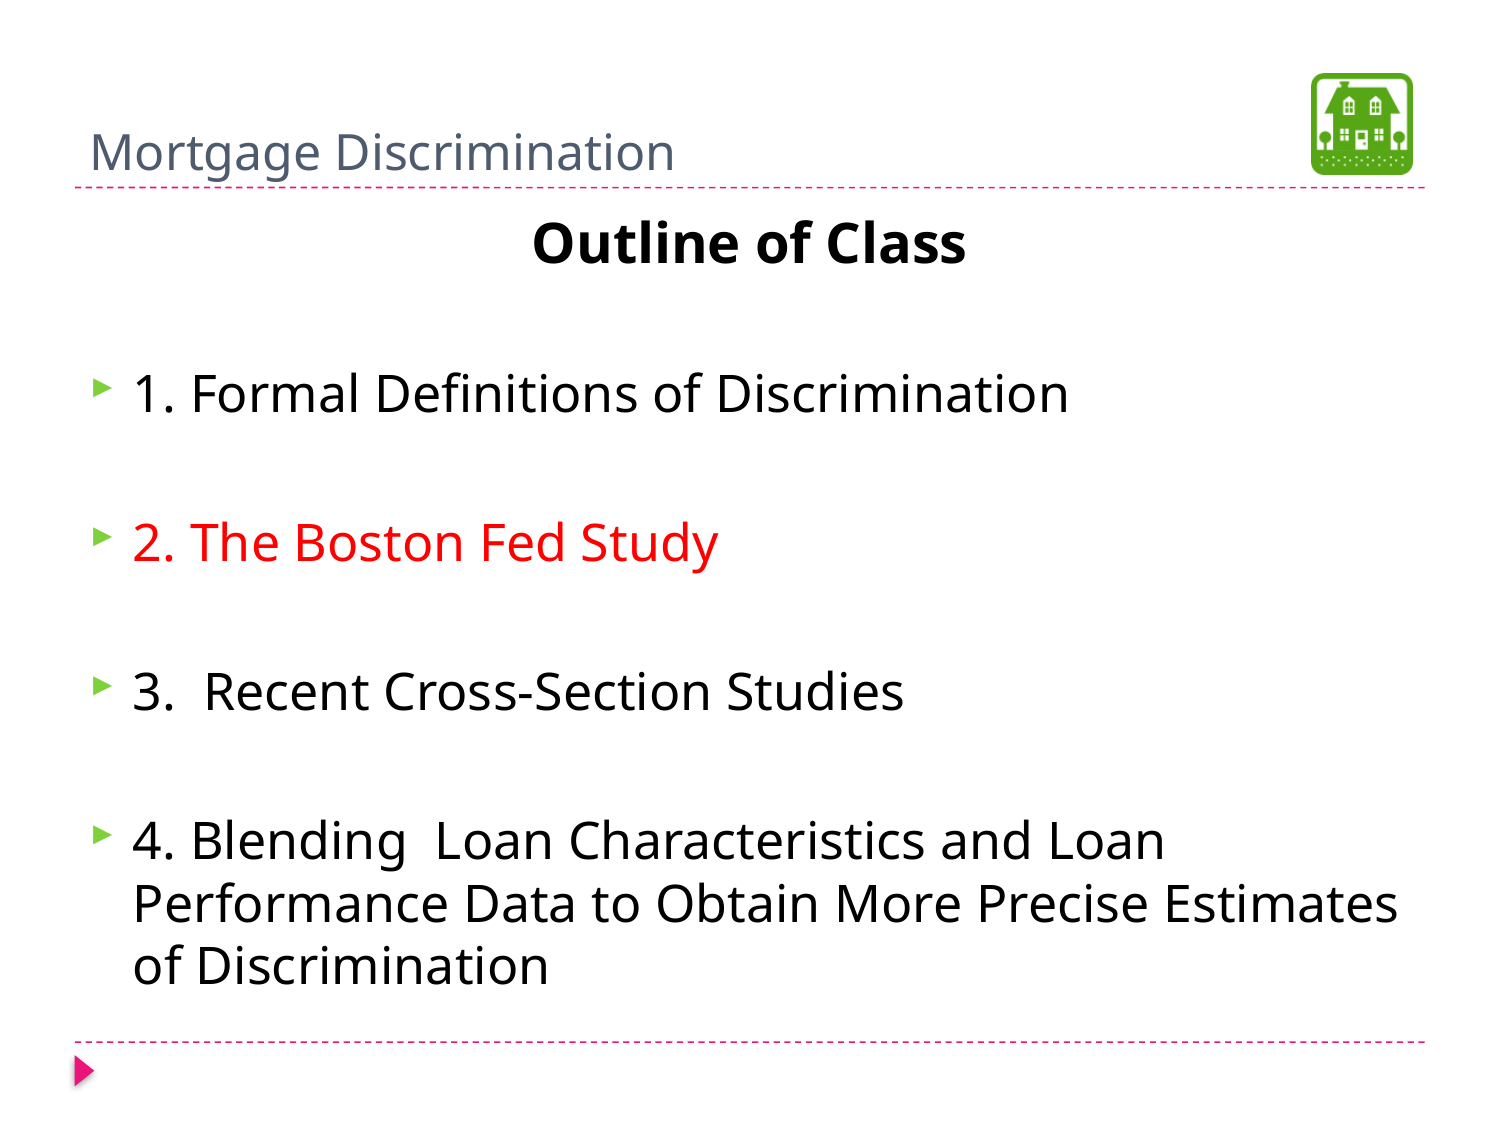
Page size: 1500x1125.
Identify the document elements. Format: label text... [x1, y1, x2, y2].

title Mortgage Discrimination [75, 24, 1425, 188]
list Outline of Class 1. Formal Definitions of Discrimination 2. The Boston Fed Study 3. Recent Cross-Section Studies 4. Blending Loan Characteristics and Loan Performance Data to Obtain More Precise Estimates of Discrimination [75, 200, 1425, 1010]
picture [1310, 73, 1413, 176]
